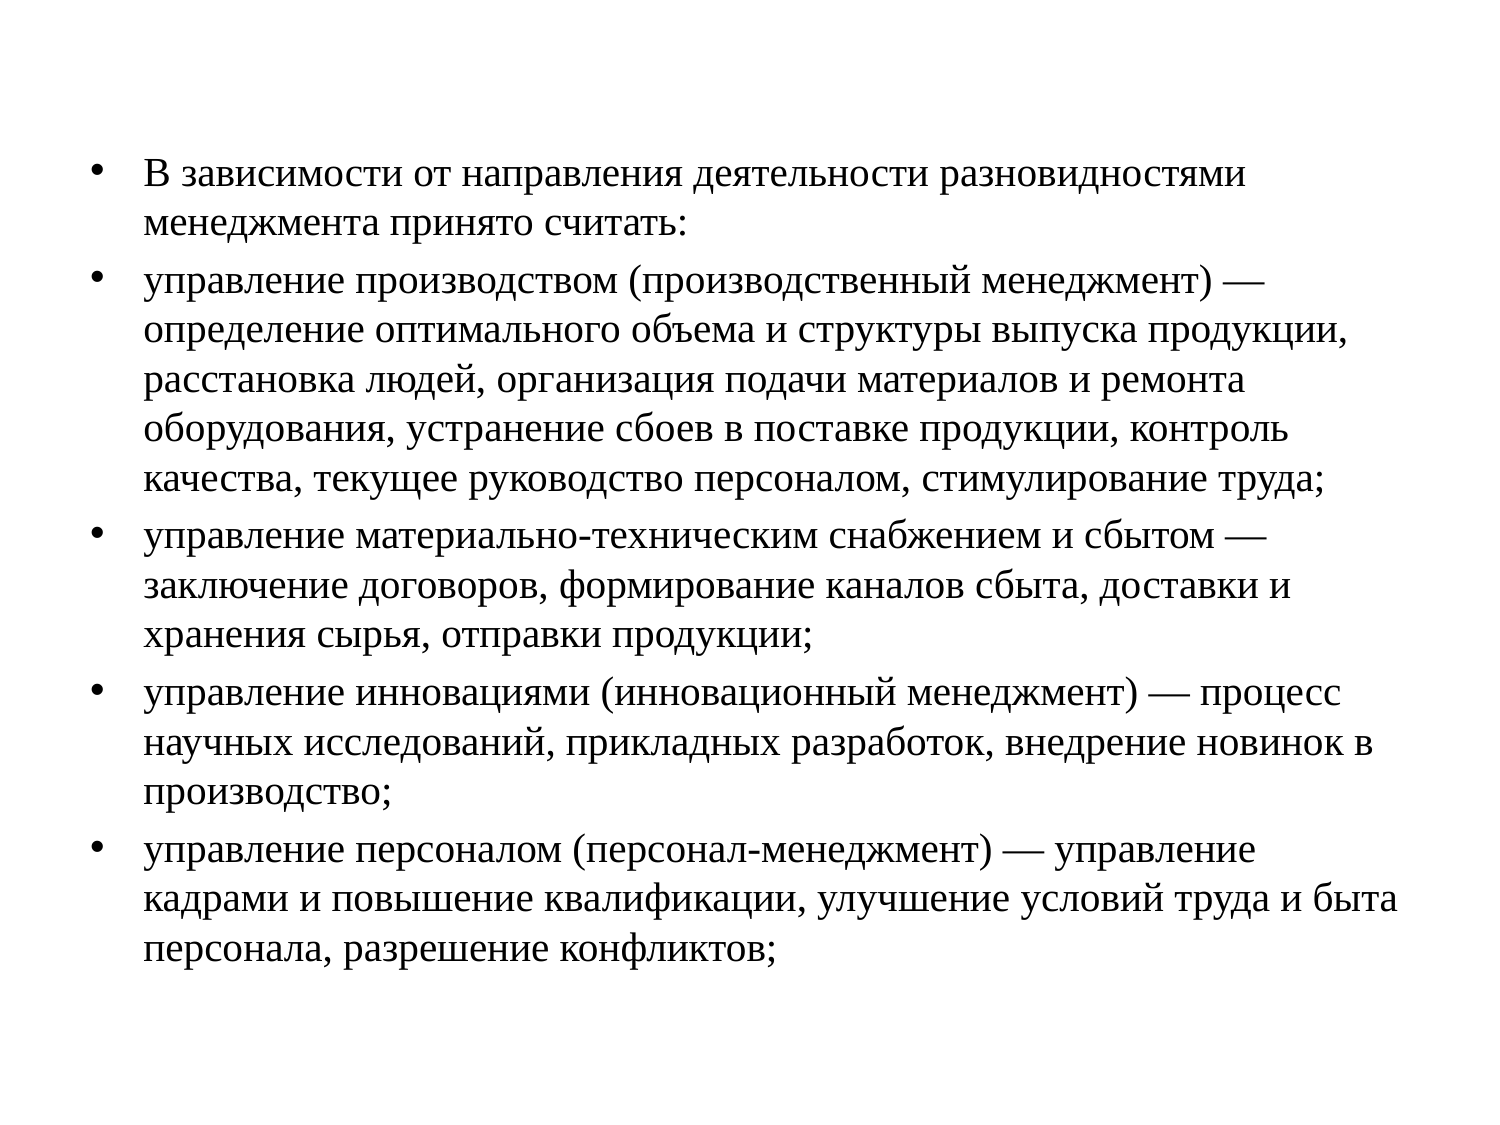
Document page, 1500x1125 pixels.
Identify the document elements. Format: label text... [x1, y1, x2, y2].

list В зависимости от направления деятельности разновидностями менеджмента принято считать: управление производством (производственный менеджмент) — определение оптимального объема и структуры выпуска продукции, расстановка людей, организация подачи материалов и ремонта оборудования, устранение сбоев в поставке продукции, контроль качества, текущее руководство персоналом, стимулирование труда; управление материально-техническим снабжением и сбытом — заключение договоров, формирование каналов сбыта, доставки и хранения сырья, отправки продукции; управление инновациями (инновационный менеджмент) — процесс научных исследований, прикладных разработок, внедрение новинок в производство; управление персоналом (персонал-менеджмент) — управление кадрами и повышение квалификации, улучшение условий труда и быта персонала, разрешение конфликтов; [75, 137, 1425, 1005]
